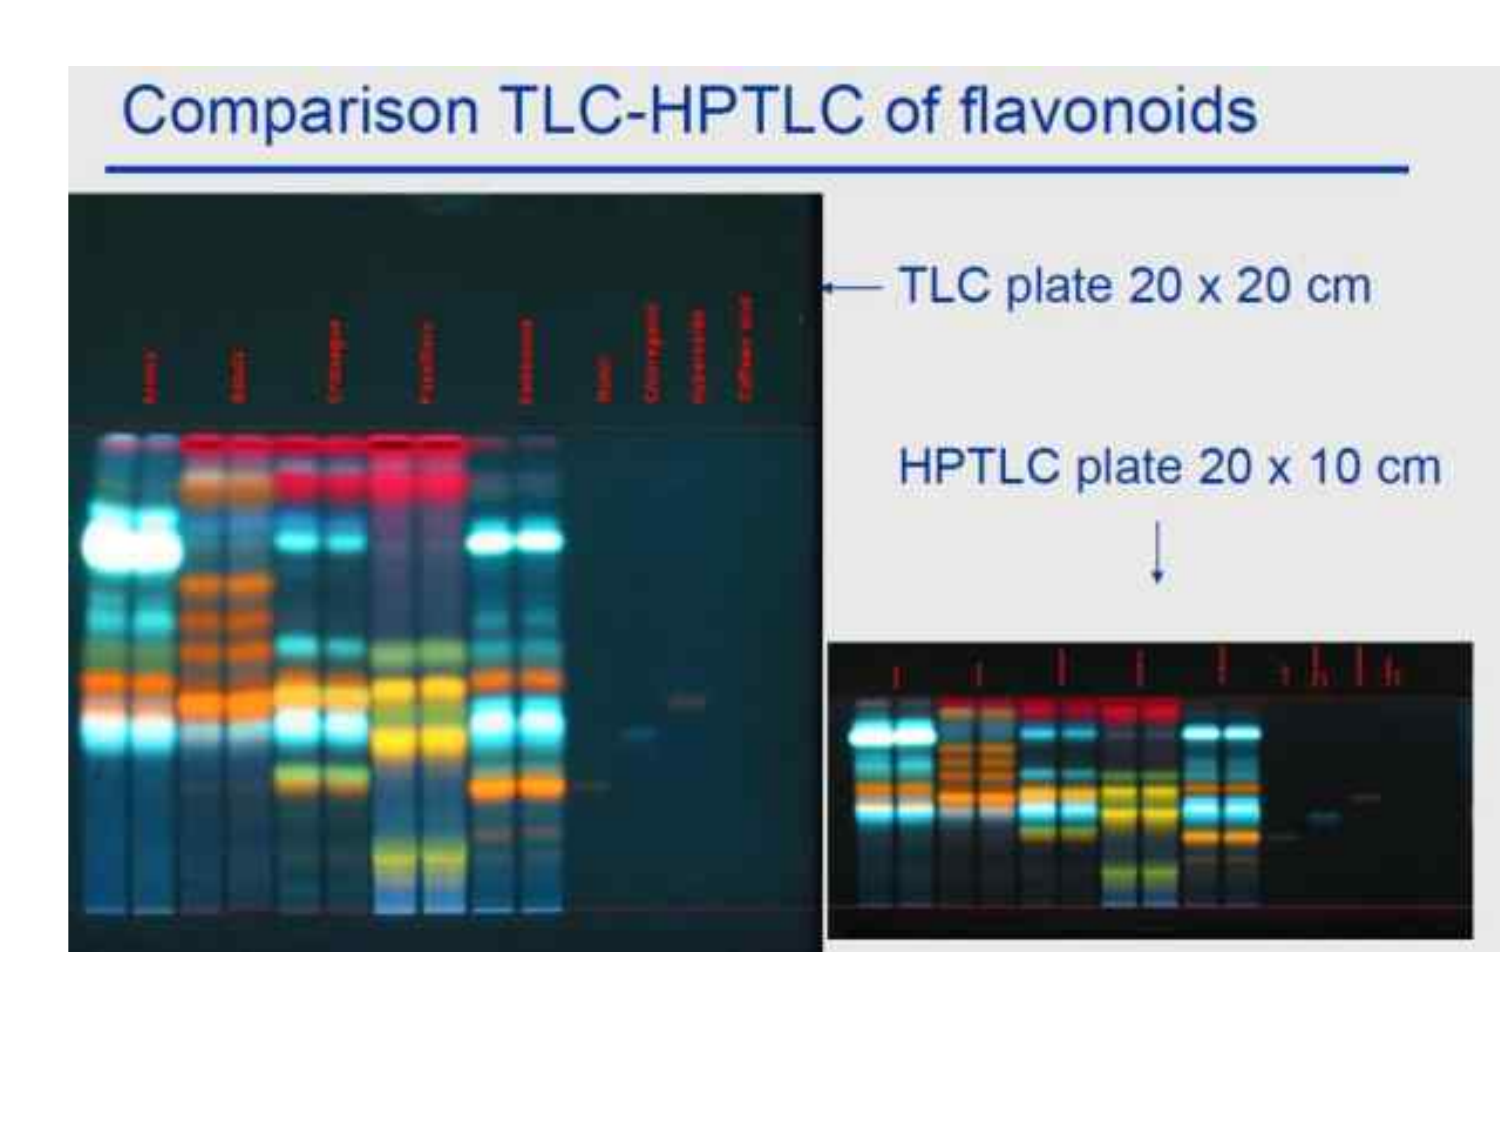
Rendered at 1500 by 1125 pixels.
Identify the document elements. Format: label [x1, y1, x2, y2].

picture [68, 66, 1500, 953]
